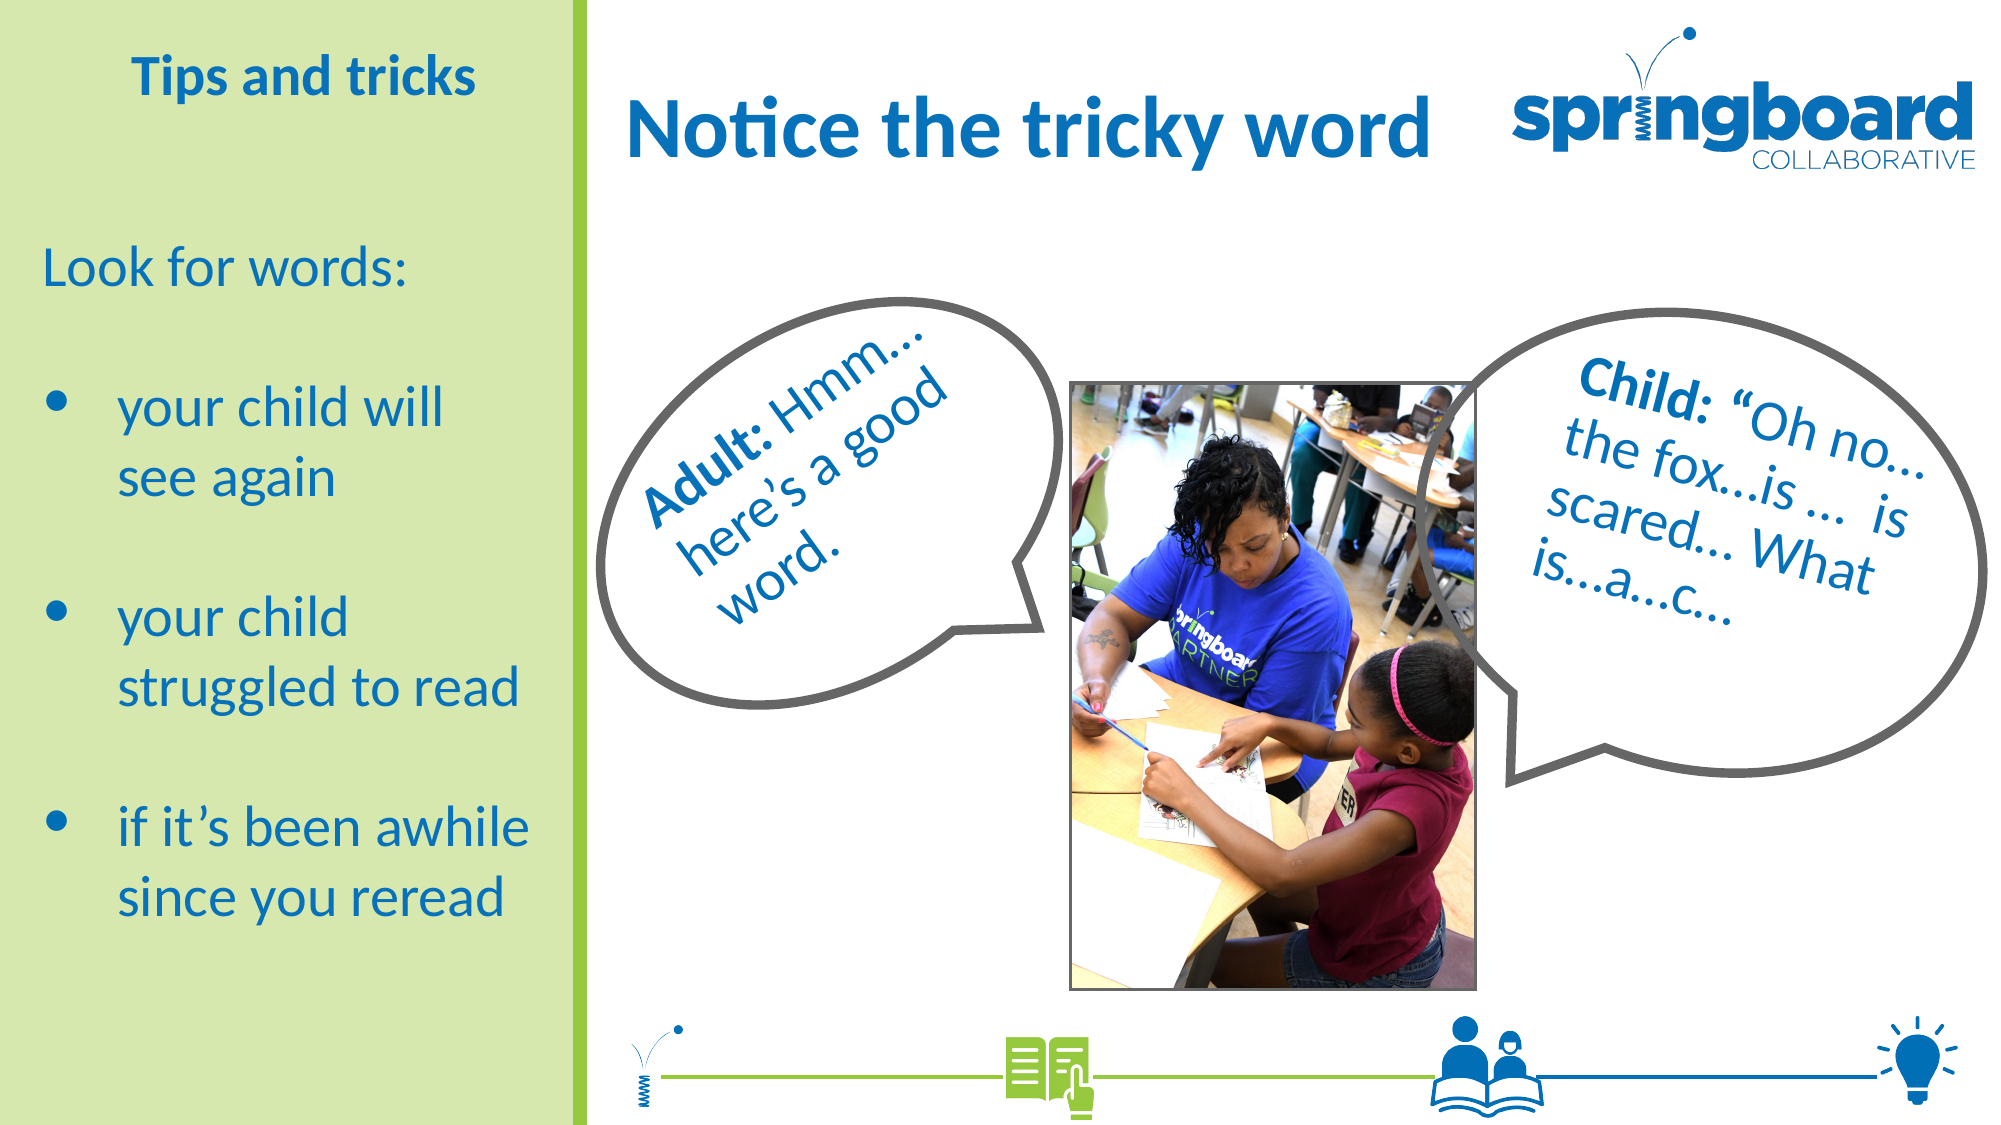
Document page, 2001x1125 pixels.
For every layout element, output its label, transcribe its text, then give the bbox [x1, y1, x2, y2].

list Adult: Hmm… here’s a good word. [580, 273, 1049, 702]
picture [1006, 1037, 1094, 1120]
picture [631, 1025, 683, 1107]
picture [1877, 1016, 1958, 1105]
picture [1513, 27, 1975, 169]
picture [1430, 1016, 1544, 1118]
title Notice the tricky word [580, 0, 1513, 259]
list Tips and tricks [22, 37, 548, 175]
picture [1072, 385, 1474, 988]
list Look for words: your child will see again your child struggled to read if it’s been awhile since you reread [27, 220, 553, 592]
list Child: “Oh no…the fox…is … is scared… What is…a…c… [1474, 330, 2000, 824]
picture [1425, 393, 1474, 645]
